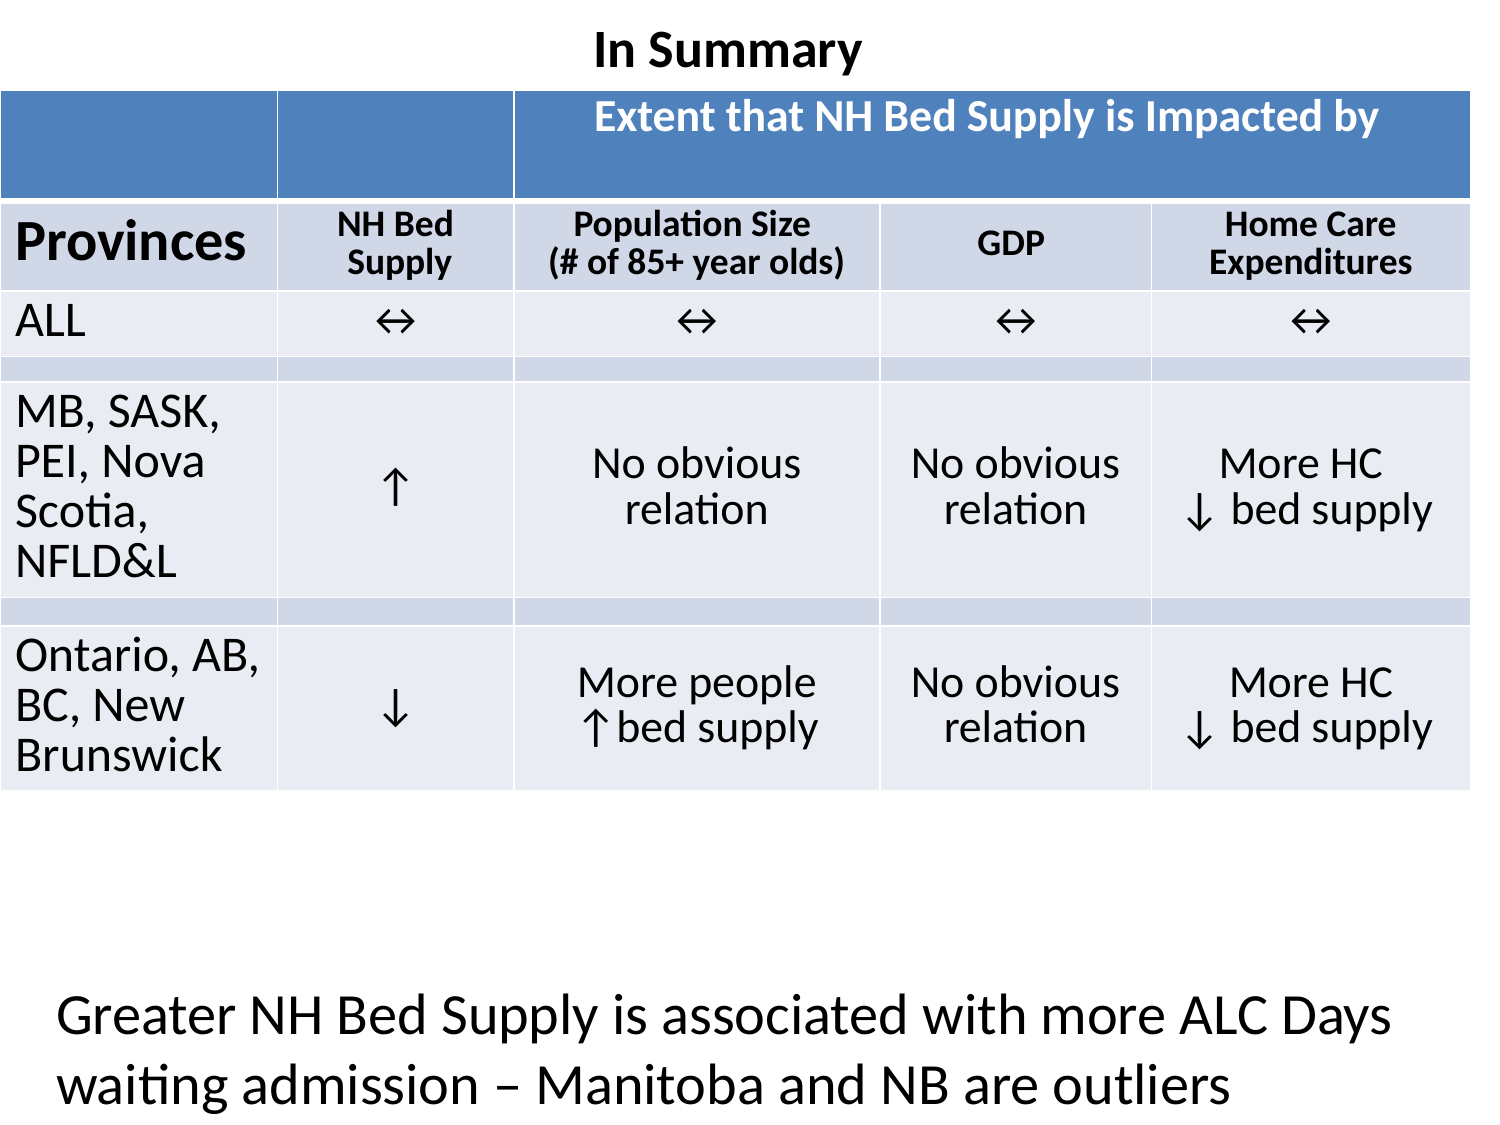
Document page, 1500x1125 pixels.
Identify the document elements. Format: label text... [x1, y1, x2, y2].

table_cell [515, 357, 879, 381]
table_cell NH Bed Supply [278, 204, 513, 290]
table_cell ↔ [1152, 292, 1470, 356]
table_cell GDP [881, 204, 1151, 290]
table_cell ↓ [278, 627, 513, 790]
table_cell [515, 598, 879, 625]
table_cell [1, 357, 277, 381]
table_cell Ontario, AB, BC, New Brunswick [1, 627, 277, 790]
table_cell No obvious relation [881, 627, 1151, 790]
table_header [278, 91, 513, 198]
table_cell ↔ [278, 292, 513, 356]
table_cell ↑ [278, 383, 513, 597]
table_cell [1, 598, 277, 625]
table_cell [881, 357, 1151, 381]
table_cell No obvious relation [515, 383, 879, 597]
table_cell [278, 598, 513, 625]
table_cell Provinces [1, 204, 277, 290]
table_cell No obvious relation [881, 383, 1151, 597]
table_cell [1152, 357, 1470, 381]
table_cell MB, SASK, PEI, Nova Scotia, NFLD&L [1, 383, 277, 597]
table_cell Home Care Expenditures [1152, 204, 1470, 290]
table_cell More people ↑bed supply [515, 627, 879, 790]
table_cell ↔ [881, 292, 1151, 356]
table_cell More HC ↓ bed supply [1152, 627, 1470, 790]
table_cell [278, 357, 513, 381]
table_header [1, 91, 277, 198]
table_header Extent that NH Bed Supply is Impacted by [515, 91, 1470, 198]
table_cell ALL [1, 292, 277, 356]
title In Summary [53, 5, 1404, 86]
table_cell Population Size (# of 85+ year olds) [515, 204, 879, 290]
text_box Greater NH Bed Supply is associated with more ALC Days waiting admission – Manitoba and NB are outliers [41, 968, 1459, 1124]
table_cell More HC ↓ bed supply [1152, 383, 1470, 597]
table_cell [1152, 598, 1470, 625]
table_cell ↔ [515, 292, 879, 356]
table_cell [881, 598, 1151, 625]
